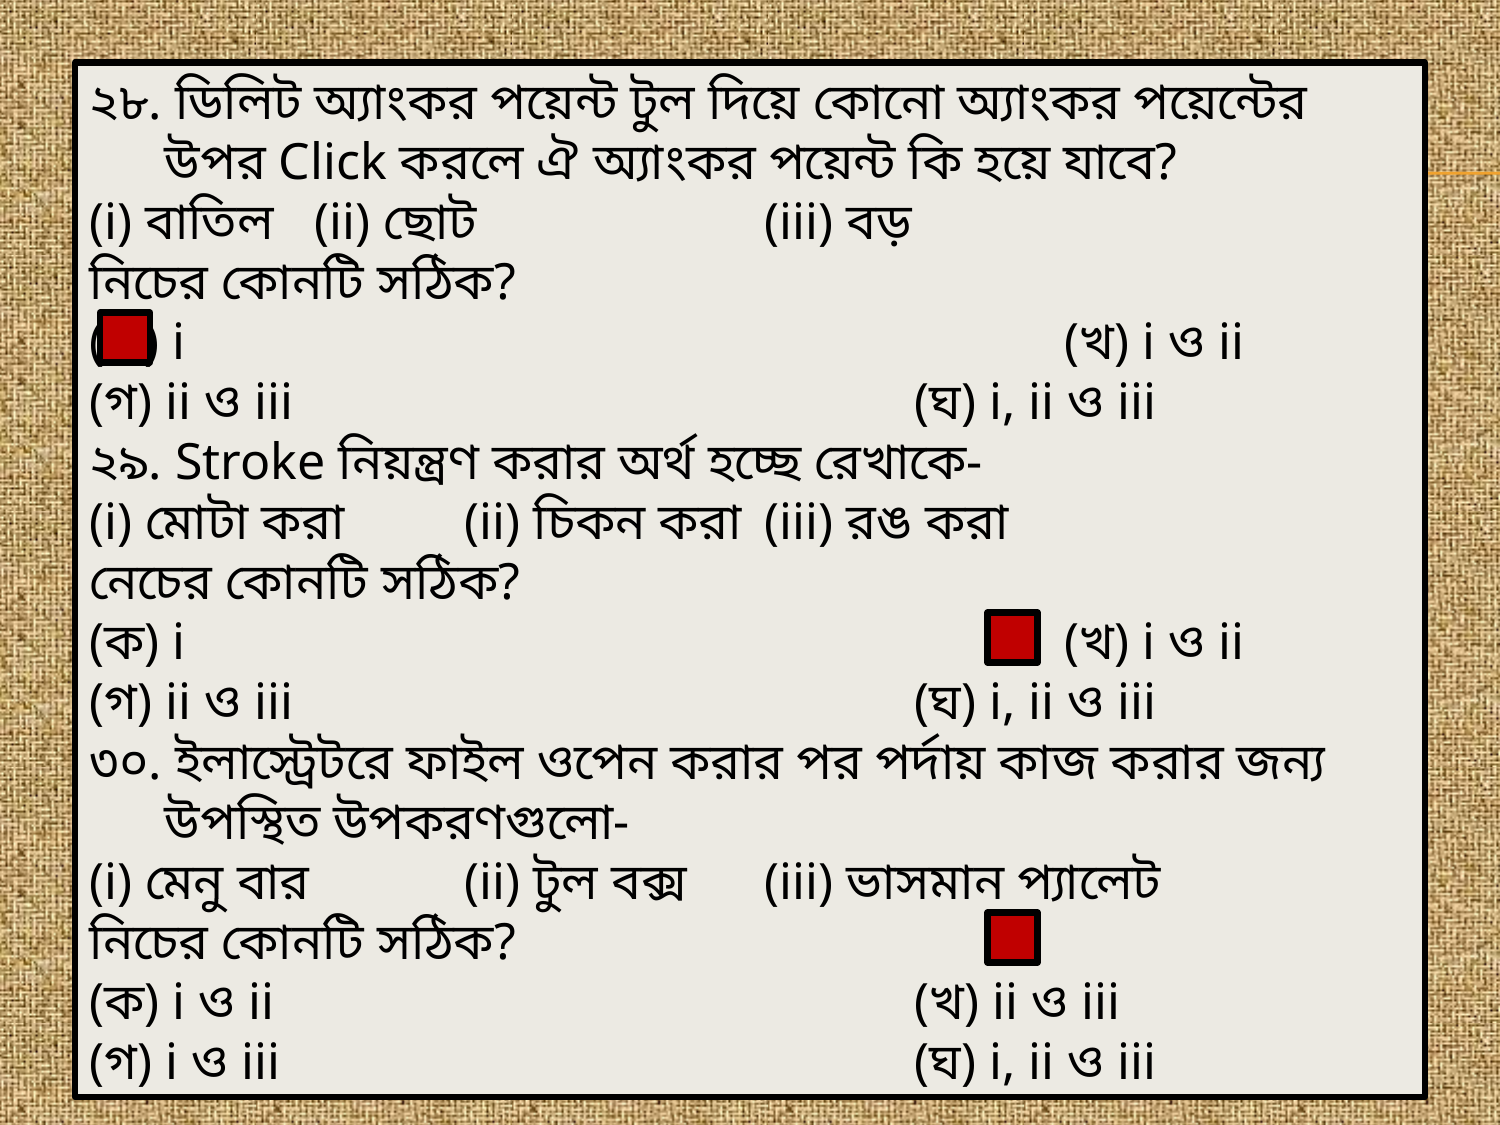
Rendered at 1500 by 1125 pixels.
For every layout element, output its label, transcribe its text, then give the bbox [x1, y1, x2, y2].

text_box ২৮. ডিলিট অ্যাংকর পয়েন্ট টুল দিয়ে কোনো অ্যাংকর পয়েন্টের উপর Click করলে ঐ অ্যাংকর পয়েন্ট কি হয়ে যাবে? (i) বাতিল (ii) ছোট (iii) বড় নিচের কোনটি সঠিক? (ক) i (খ) i ও ii (গ) ii ও iii (ঘ) i, ii ও iii ২৯. Stroke নিয়ন্ত্রণ করার অর্থ হচ্ছে রেখাকে- (i) মোটা করা (ii) চিকন করা (iii) রঙ করা নেচের কোনটি সঠিক? (ক) i (খ) i ও ii (গ) ii ও iii (ঘ) i, ii ও iii ৩০. ইলাস্ট্রেটরে ফাইল ওপেন করার পর পর্দায় কাজ করার জন্য উপস্থিত উপকরণগুলো- (i) মেনু বার (ii) টুল বক্স (iii) ভাসমান প্যালেট নিচের কোনটি সঠিক? (ক) i ও ii (খ) ii ও iii (গ) i ও iii (ঘ) i, ii ও iii [74, 62, 1425, 1098]
text_box [98, 310, 152, 365]
text_box [985, 610, 1040, 665]
text_box [985, 910, 1040, 965]
picture [0, 0, 1500, 1125]
